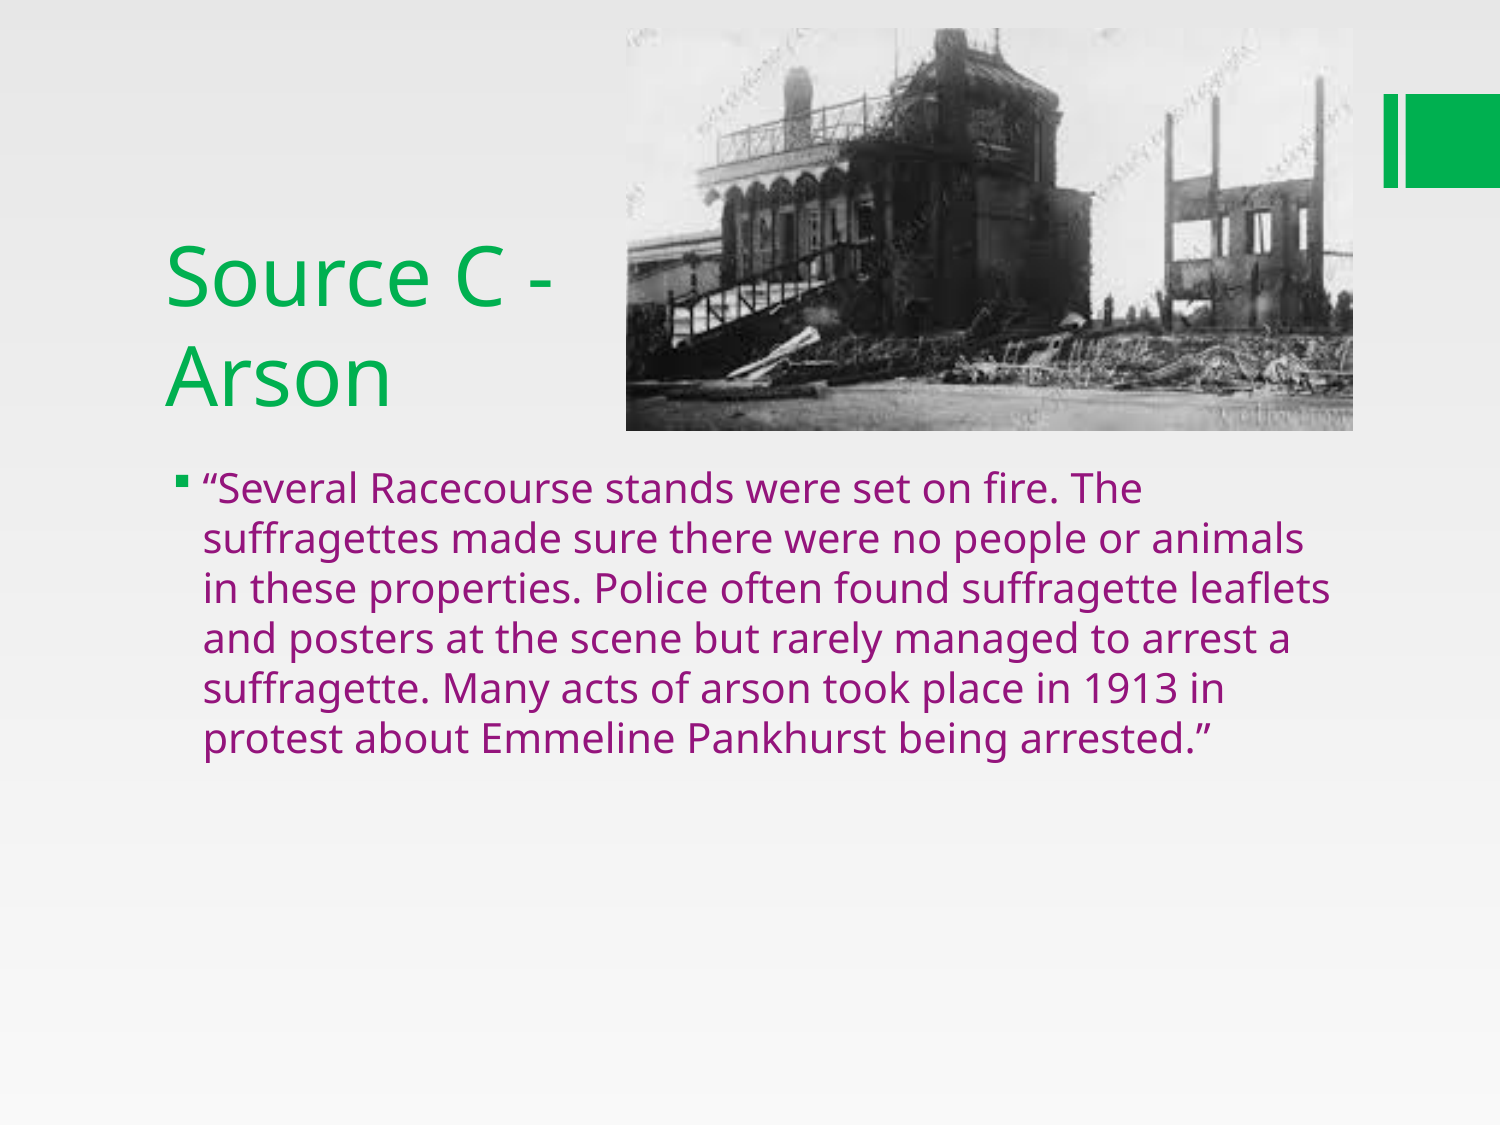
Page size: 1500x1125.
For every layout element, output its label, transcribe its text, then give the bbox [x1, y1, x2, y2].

list “Several Racecourse stands were set on fire. The suffragettes made sure there were no people or animals in these properties. Police often found suffragette leaflets and posters at the scene but rarely managed to arrest a suffragette. Many acts of arson took place in 1913 in protest about Emmeline Pankhurst being arrested.” [150, 454, 1350, 1035]
picture [625, 28, 1353, 431]
title Source C - Arson [150, 78, 609, 431]
